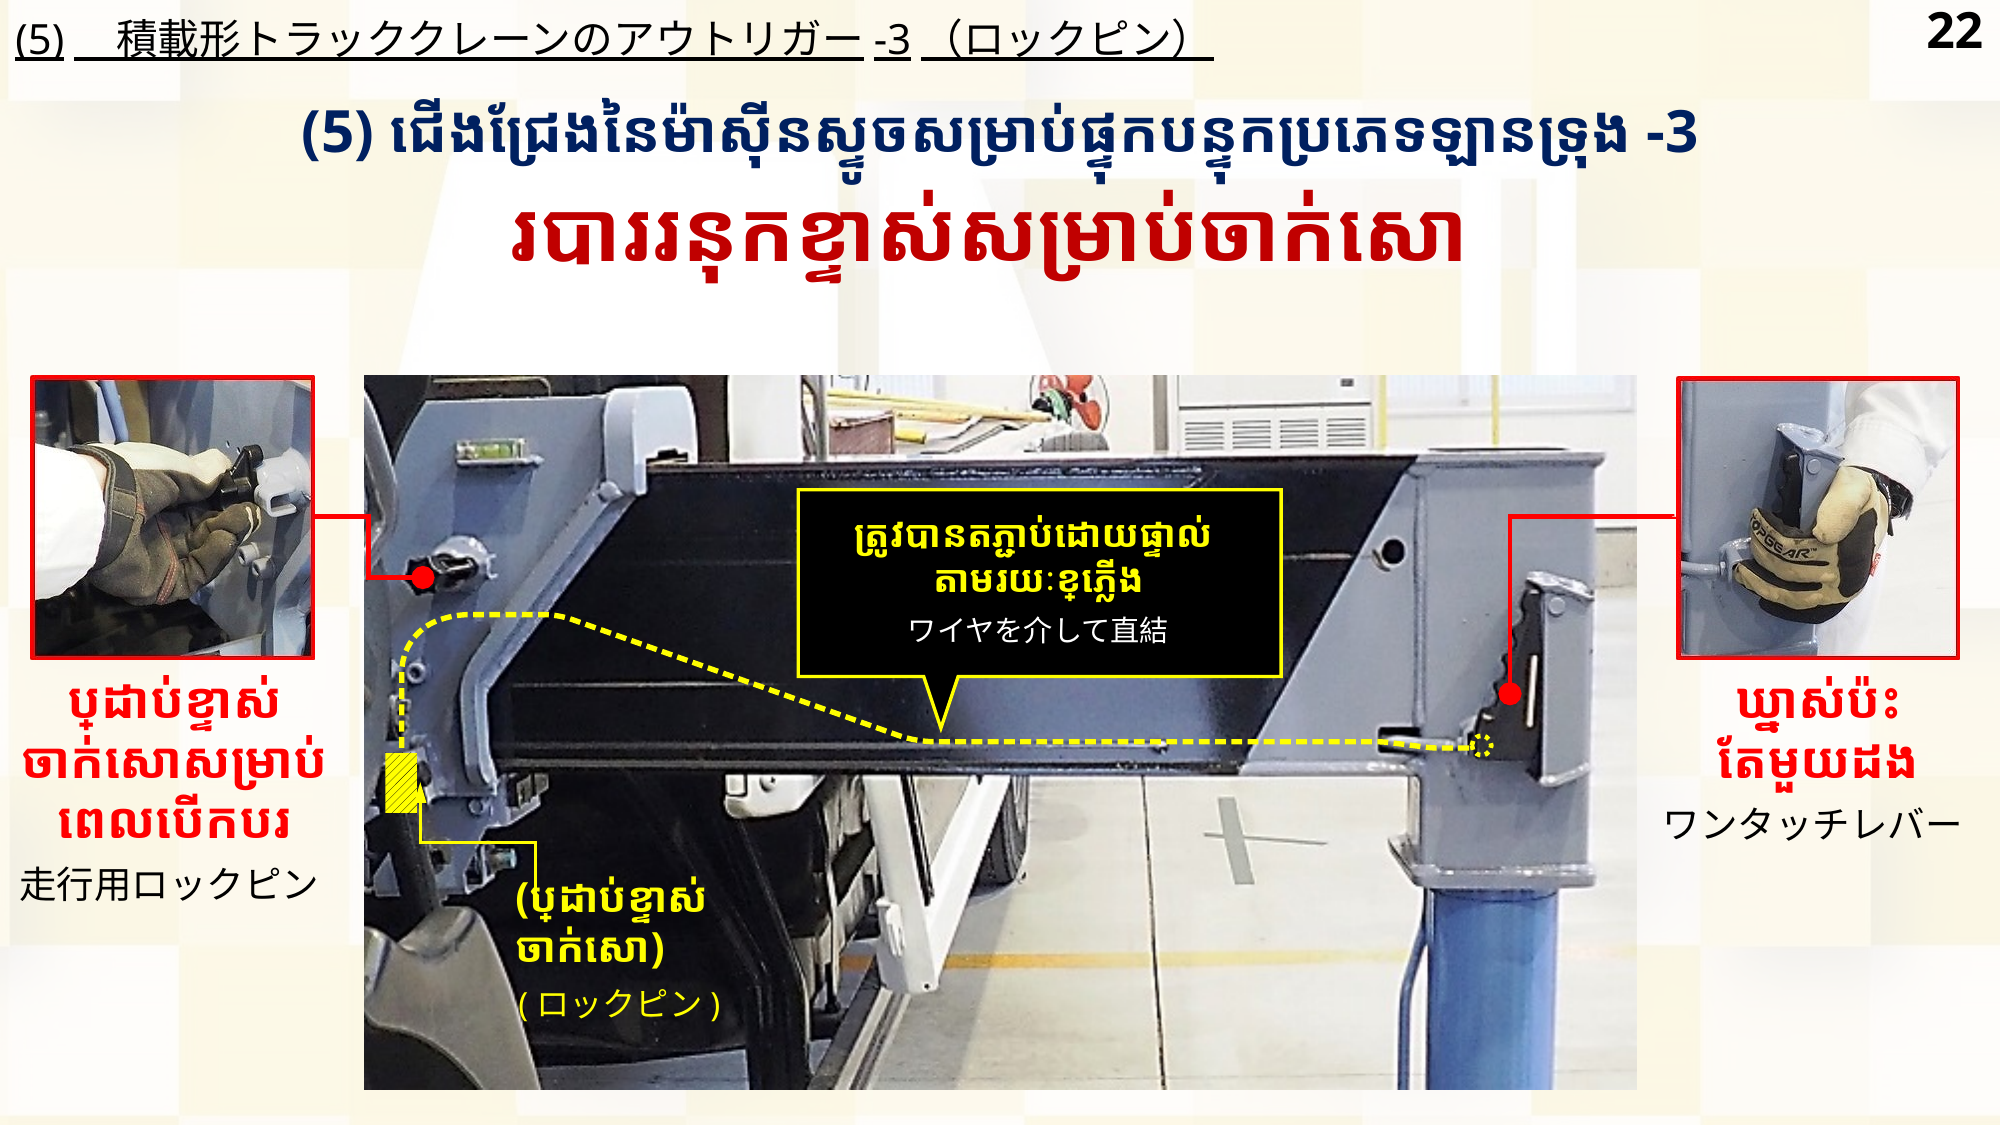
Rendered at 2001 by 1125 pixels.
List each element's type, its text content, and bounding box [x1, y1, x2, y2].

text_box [314, 516, 423, 578]
text_box (5) ជើងជ្រែង​​នៃ​ម៉ាស៊ីនស្ទូចសម្រាប់ផ្ទុកបន្ទុកប្រភេទឡានទ្រុង -3 របាររនុកខ្ទាស់សម្រាប់ចាក់សោ [18, 90, 1982, 284]
picture [1676, 376, 1960, 660]
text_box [420, 782, 536, 903]
picture [364, 375, 1637, 1090]
text_box ឃ្នាស់ប៉ះតែមួយដង ワンタッチレバー [1645, 661, 1992, 857]
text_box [1509, 516, 1675, 694]
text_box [395, 608, 1492, 756]
slide_number 21 [1548, 2, 1999, 63]
text_box ប្រដាប់ខ្ទាស់ចាក់សោសម្រាប់ ពេលបើកបរ 走行用ロックピン [1, 660, 348, 916]
text_box (5) 積載形トラッククレーンのアウトリガー-3（ロックピン） [0, 6, 1439, 76]
picture [30, 375, 315, 660]
